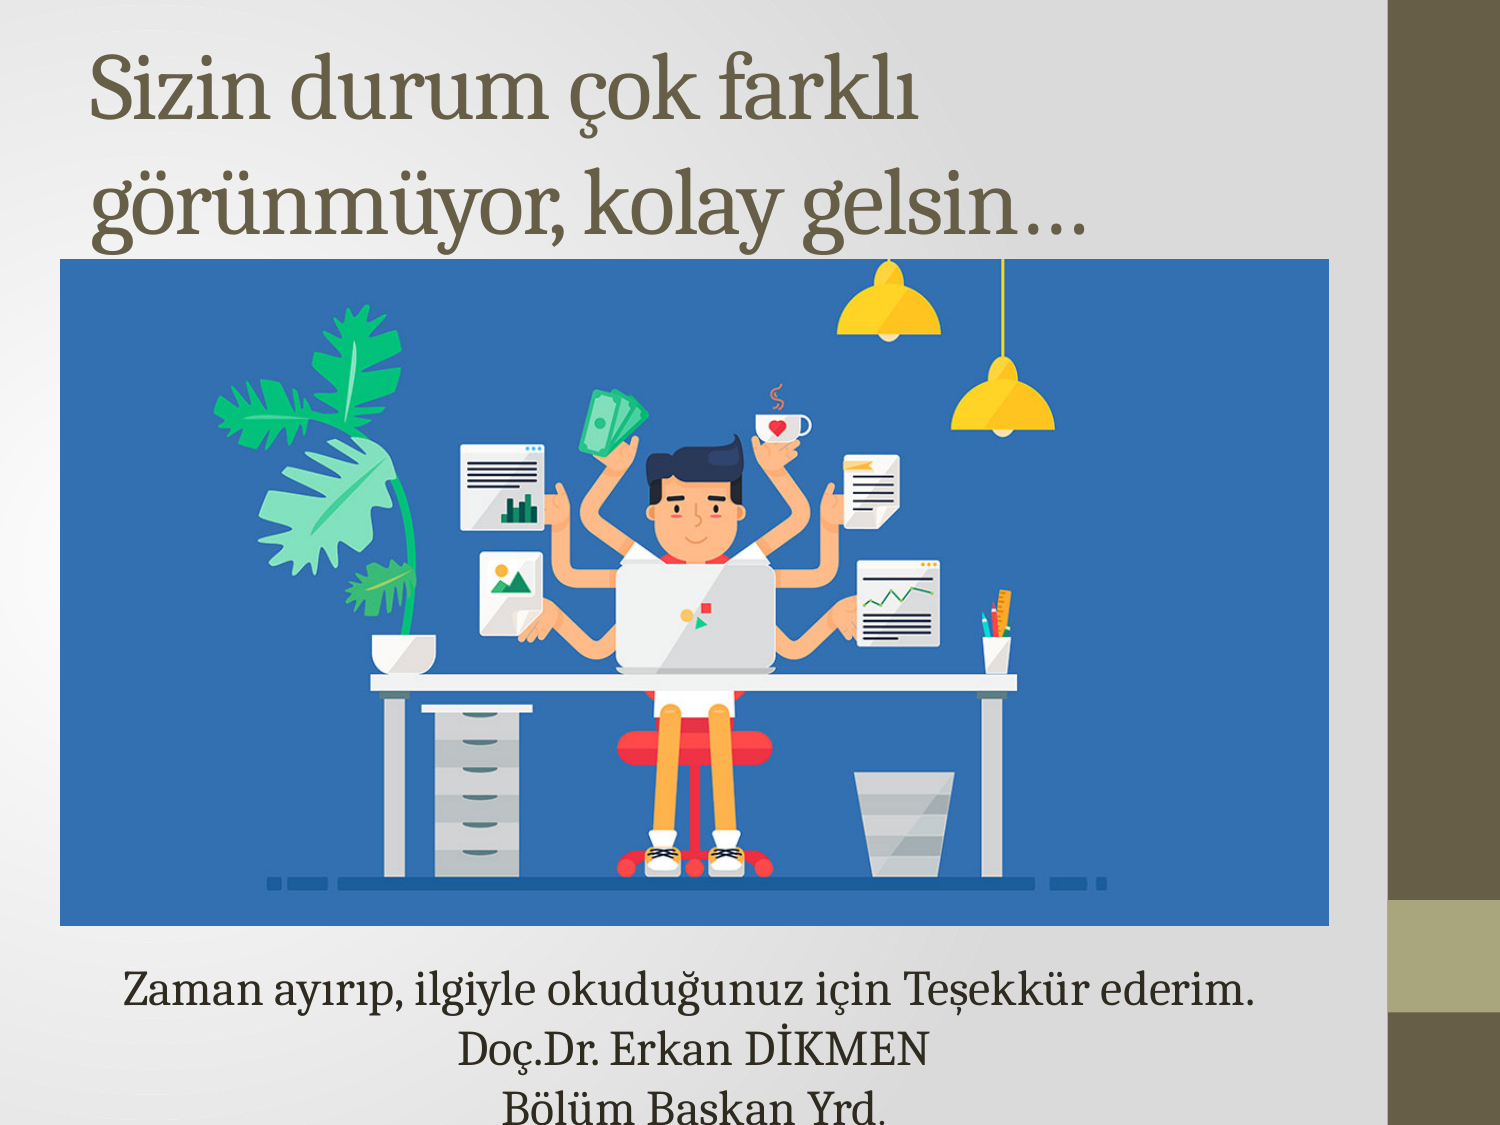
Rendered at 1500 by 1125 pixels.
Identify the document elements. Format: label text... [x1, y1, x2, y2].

text_box Zaman ayırıp, ilgiyle okuduğunuz için Teşekkür ederim. Doç.Dr. Erkan DİKMEN Bölüm Başkan Yrd. [8, 948, 1380, 1125]
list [59, 258, 1329, 926]
title Sizin durum çok farklı görünmüyor, kolay gelsin… [75, 45, 1325, 233]
